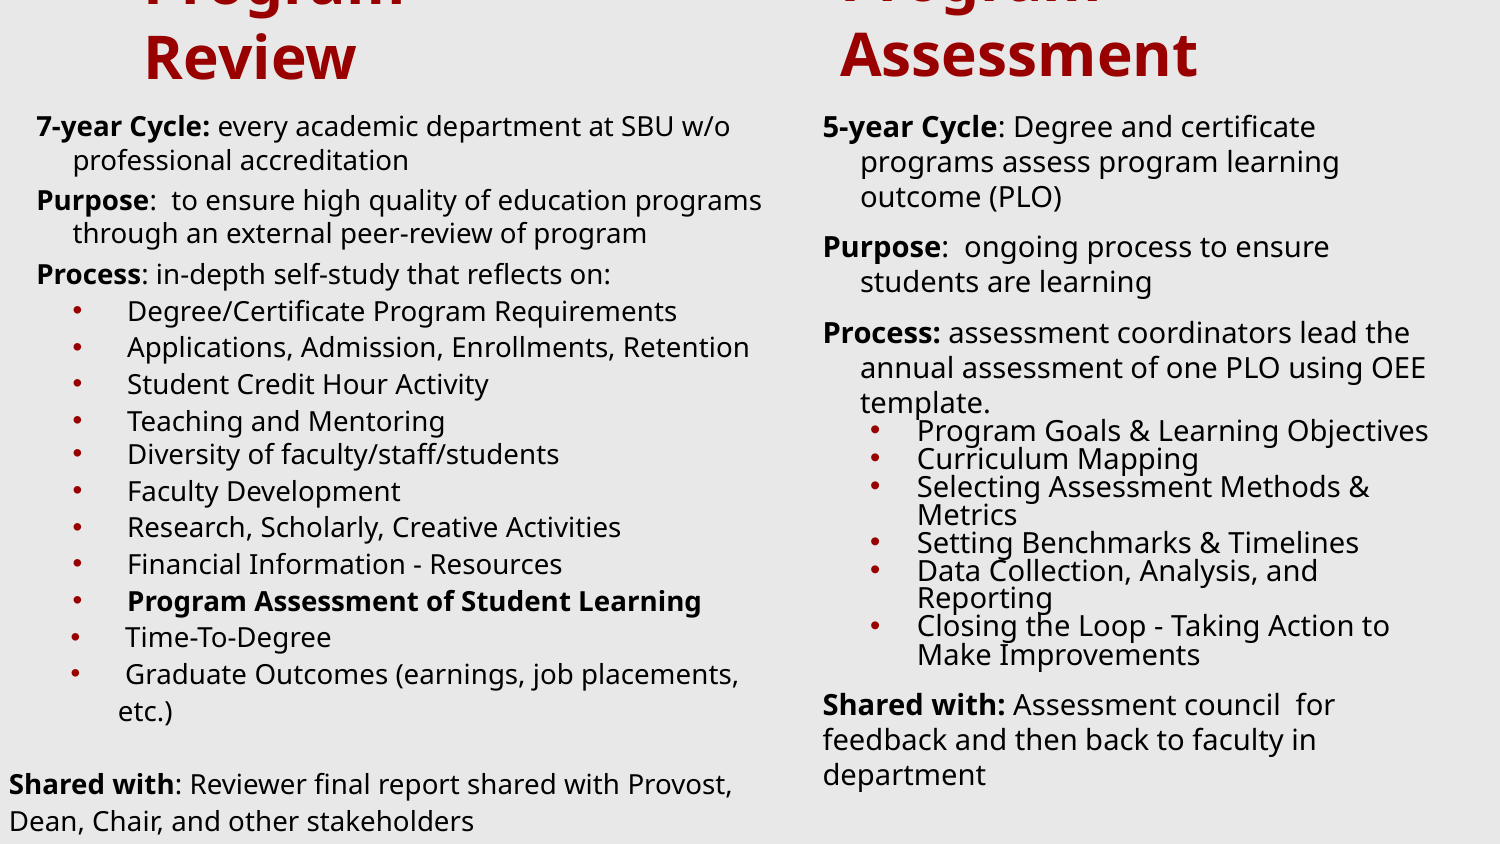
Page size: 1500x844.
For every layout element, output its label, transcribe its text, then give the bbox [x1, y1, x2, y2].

list 7-year Cycle: every academic department at SBU w/o professional accreditation Purpose: to ensure high quality of education programs through an external peer-review of program Process: in-depth self-study that reflects on: Degree/Certificate Program Requirements Applications, Admission, Enrollments, Retention Student Credit Hour Activity Teaching and Mentoring Diversity of faculty/staff/students Faculty Development Research, Scholarly, Creative Activities Financial Information - Resources Program Assessment of Student Learning Time-To-Degree Graduate Outcomes (earnings, job placements, etc.) Shared with: Reviewer final report shared with Provost, Dean, Chair, and other stakeholders [0, 108, 771, 844]
text_box Program Assessment [840, 0, 1366, 123]
list 5-year Cycle: Degree and certificate programs assess program learning outcome (PLO) Purpose: ongoing process to ensure students are learning Process: assessment coordinators lead the annual assessment of one PLO using OEE template. Program Goals & Learning Objectives Curriculum Mapping Selecting Assessment Methods & Metrics Setting Benchmarks & Timelines Data Collection, Analysis, and Reporting Closing the Loop - Taking Action to Make Improvements Shared with: Assessment council for feedback and then back to faculty in department [784, 108, 1448, 808]
title Program Review [143, 3, 551, 108]
